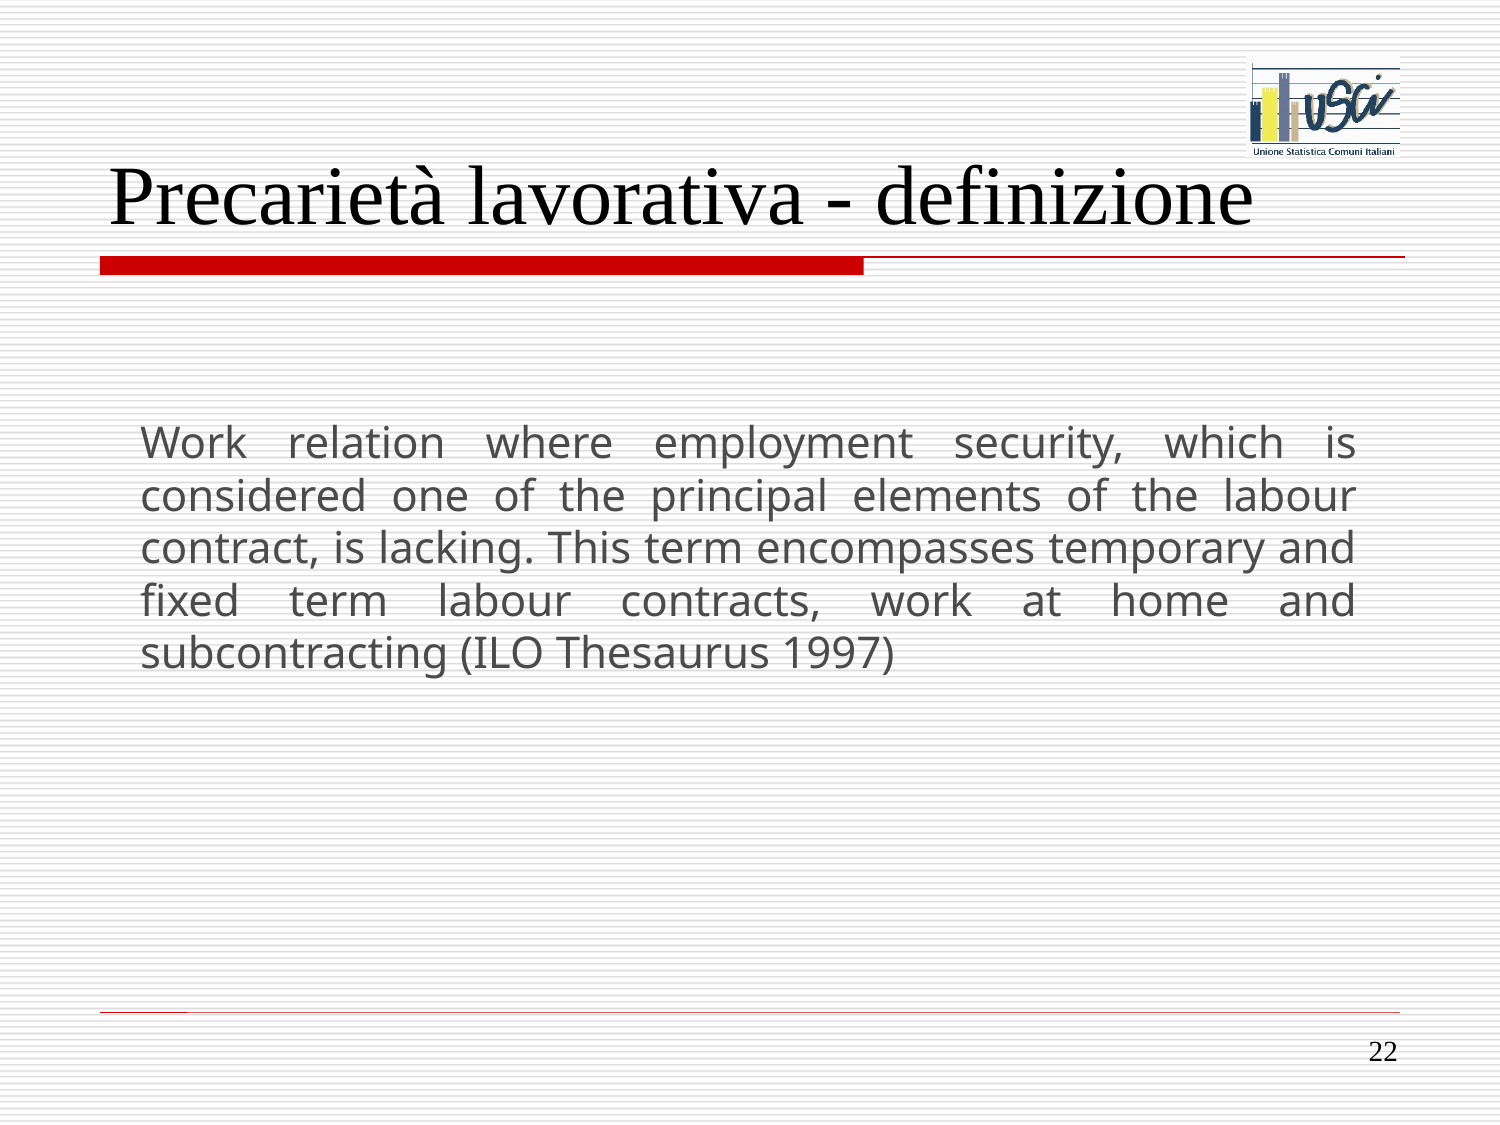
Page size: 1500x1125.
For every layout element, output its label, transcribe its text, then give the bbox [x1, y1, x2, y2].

slide_number 22 [1187, 1024, 1413, 1103]
text_box Work relation where employment security, which is considered one of the principal elements of the labour contract, is lacking. This term encompasses temporary and fixed term labour contracts, work at home and subcontracting (ILO Thesaurus 1997) [125, 407, 1373, 686]
title Precarietà lavorativa - definizione [94, 43, 1407, 249]
picture [0, 0, 1500, 1125]
